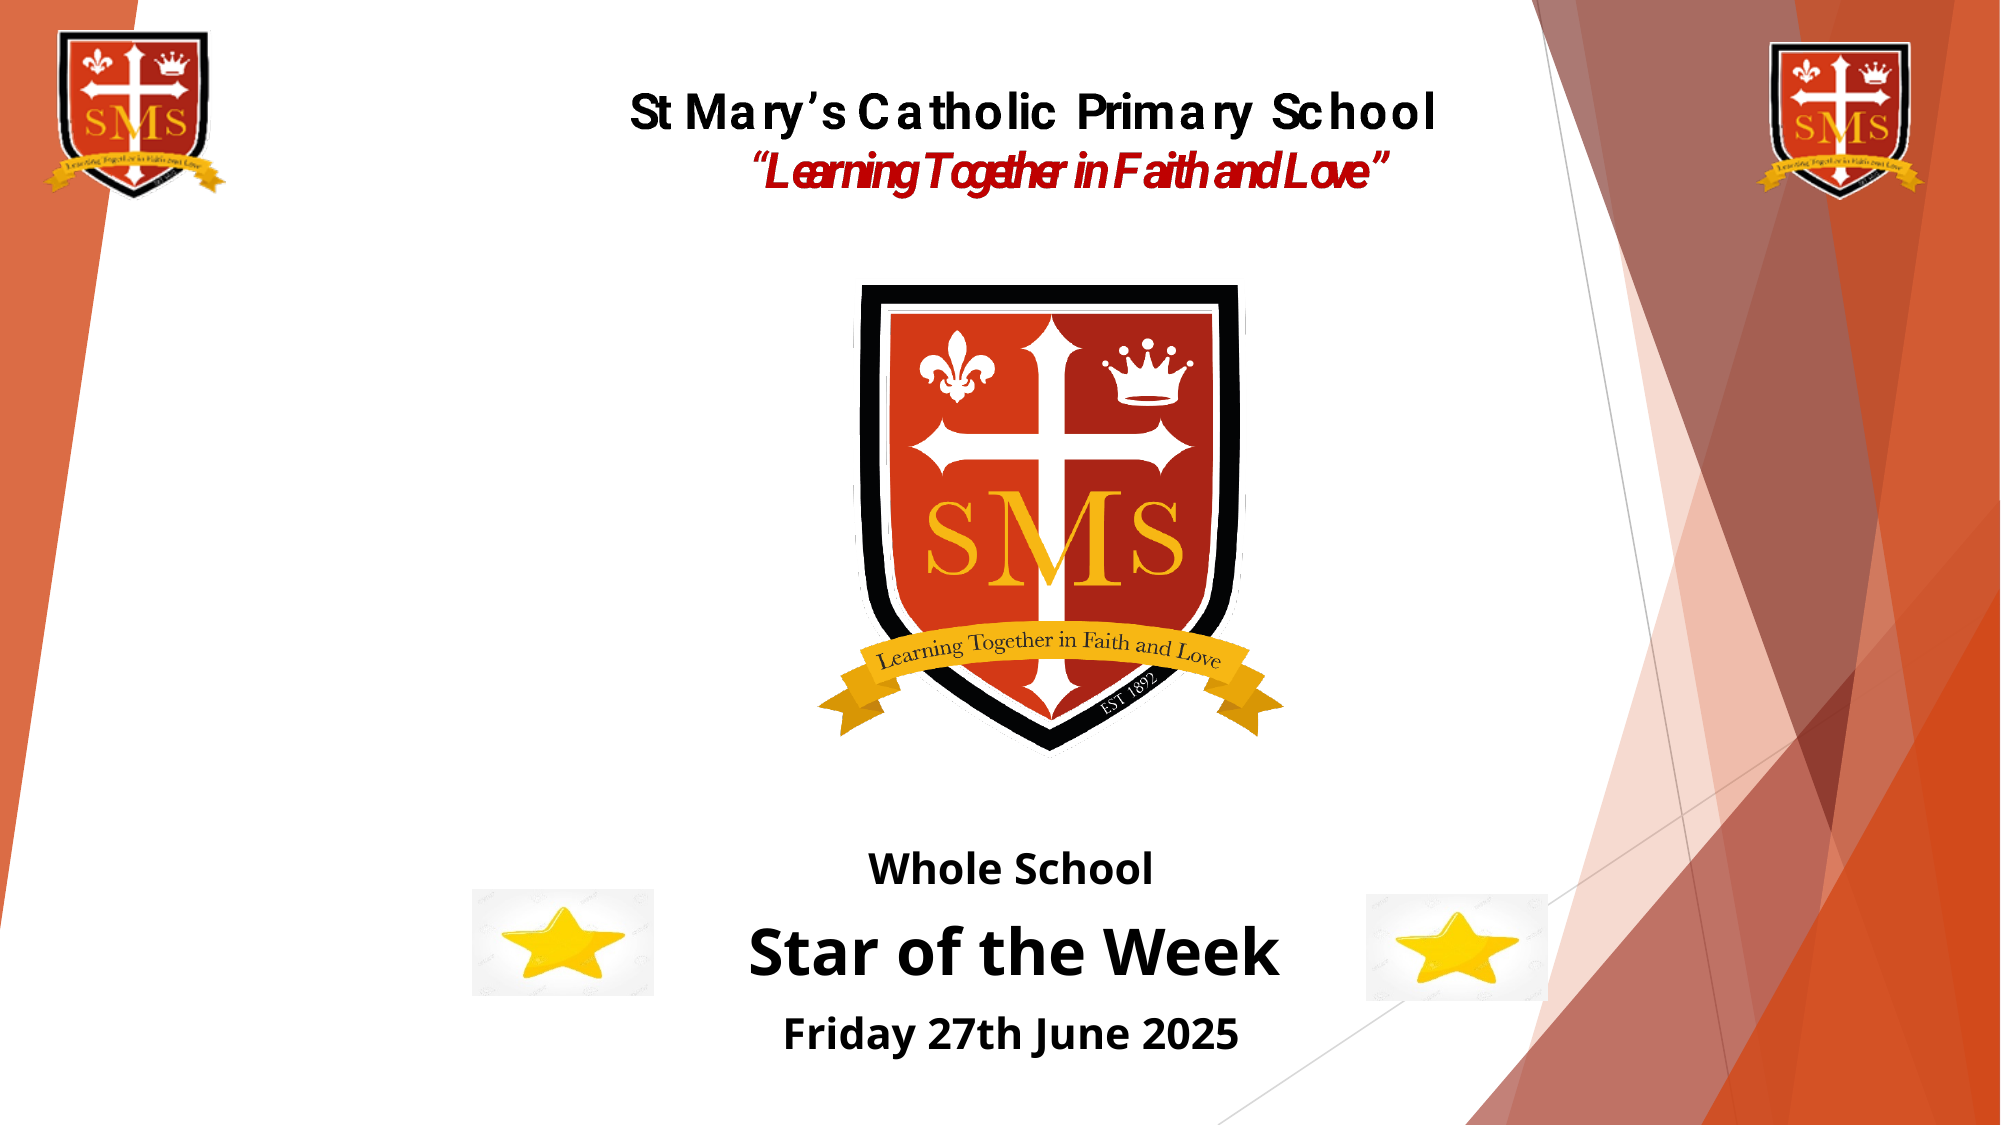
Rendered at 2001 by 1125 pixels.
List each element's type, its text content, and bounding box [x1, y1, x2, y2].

picture [562, 77, 1504, 233]
picture [817, 278, 1284, 759]
picture [472, 888, 654, 996]
picture [42, 30, 226, 201]
subtitle Whole School Star of the Week Friday 27th June 2025 [492, 834, 1542, 1067]
picture [1366, 893, 1548, 1001]
picture [1755, 42, 1925, 201]
